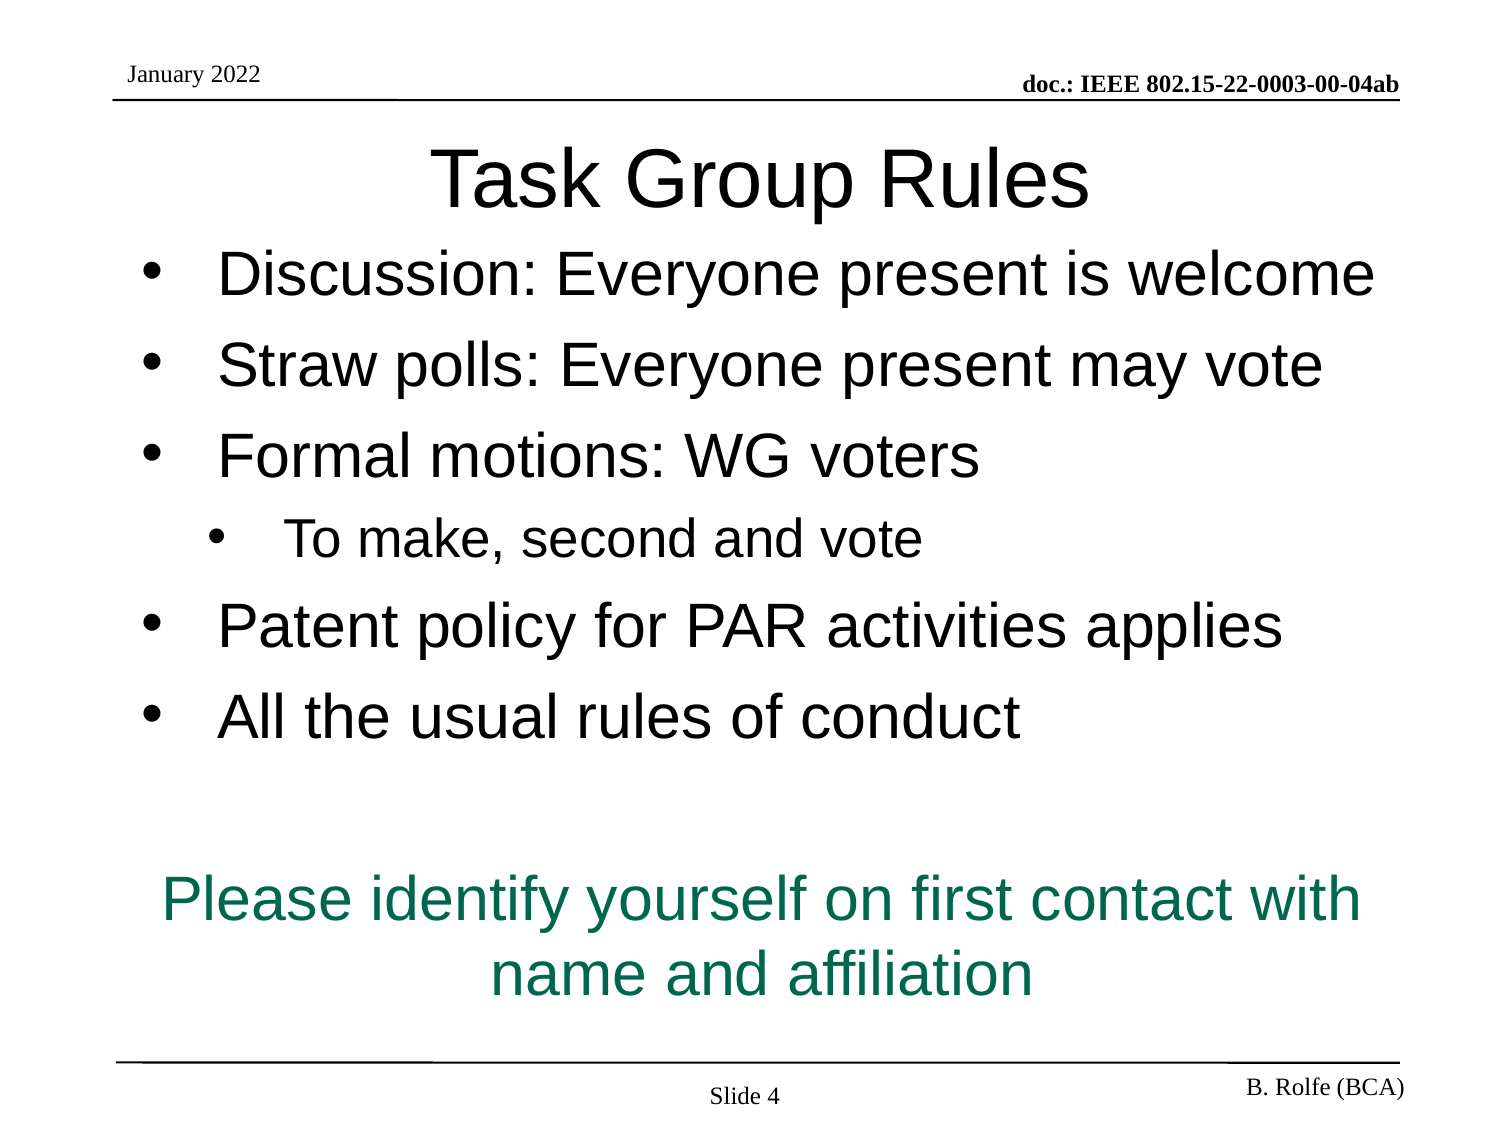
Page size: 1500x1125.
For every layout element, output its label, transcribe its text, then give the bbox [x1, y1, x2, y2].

list Discussion: Everyone present is welcome Straw polls: Everyone present may vote Formal motions: WG voters To make, second and vote Patent policy for PAR activities applies All the usual rules of conduct Please identify yourself on first contact with name and affiliation [125, 224, 1400, 1024]
slide_number Slide 4 [690, 1075, 799, 1115]
title Task Group Rules [123, 112, 1398, 237]
